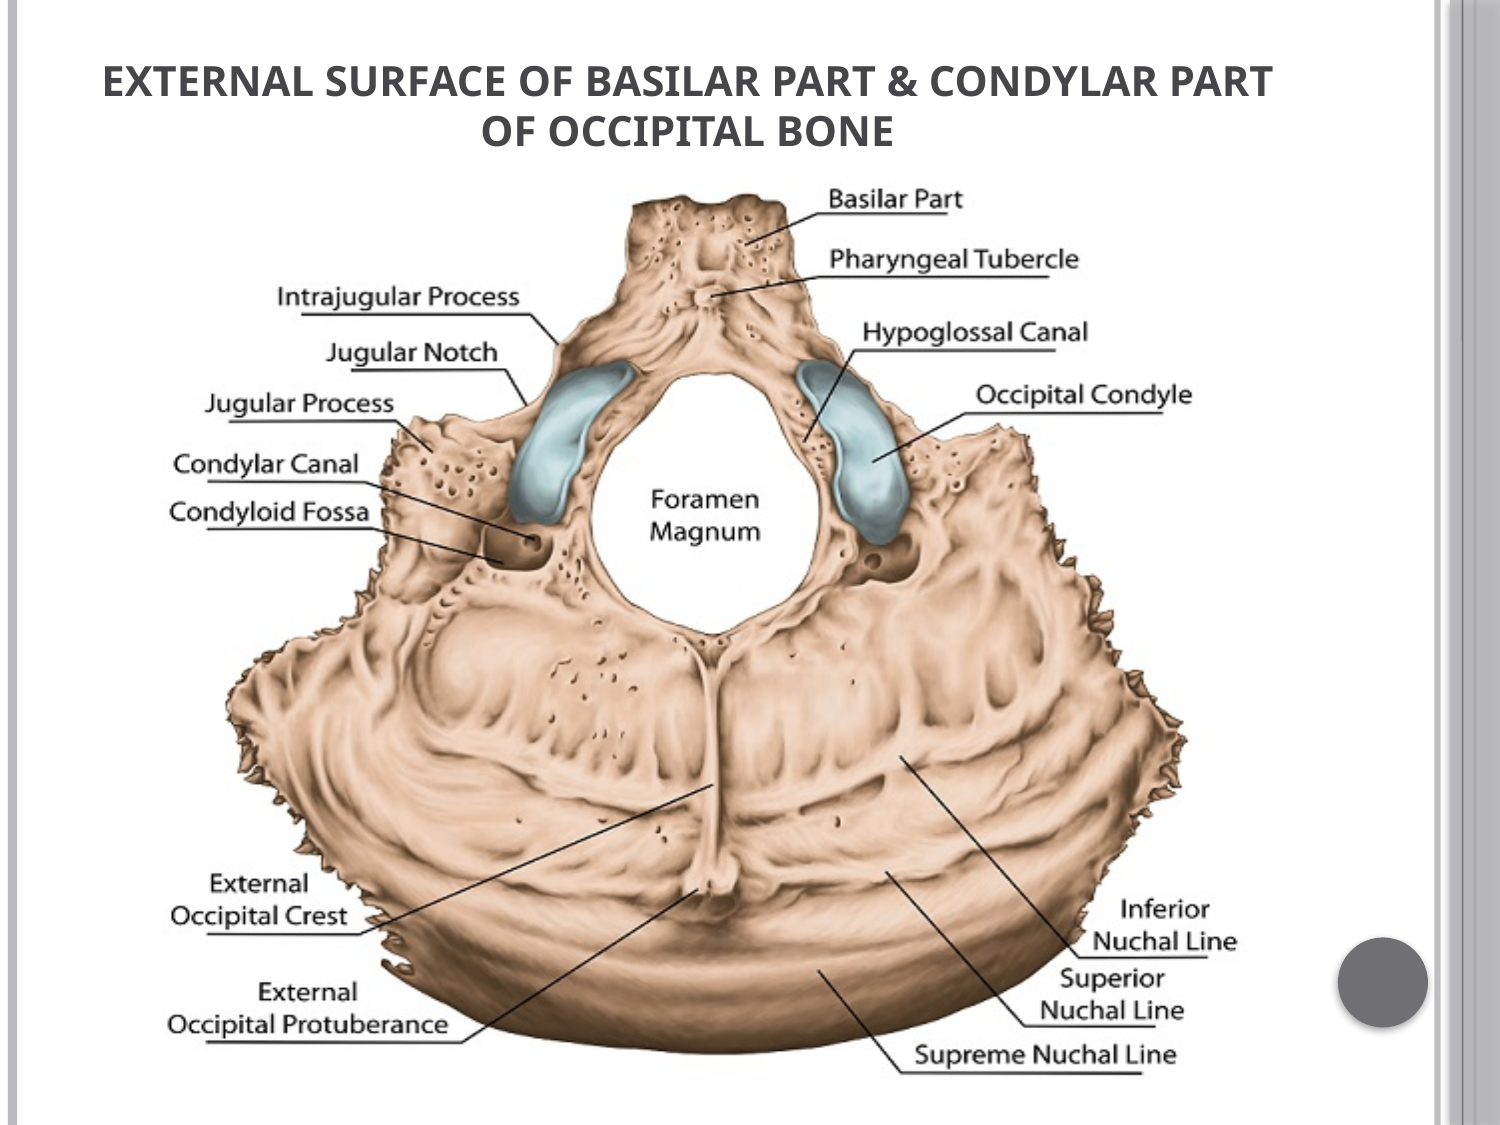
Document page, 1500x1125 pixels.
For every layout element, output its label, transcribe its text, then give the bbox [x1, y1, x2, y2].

title EXTERNAL SURFACE OF BASILAR PART & CONDYLAR PART OF OCCIPITAL BONE [75, 45, 1300, 163]
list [161, 180, 1251, 1088]
